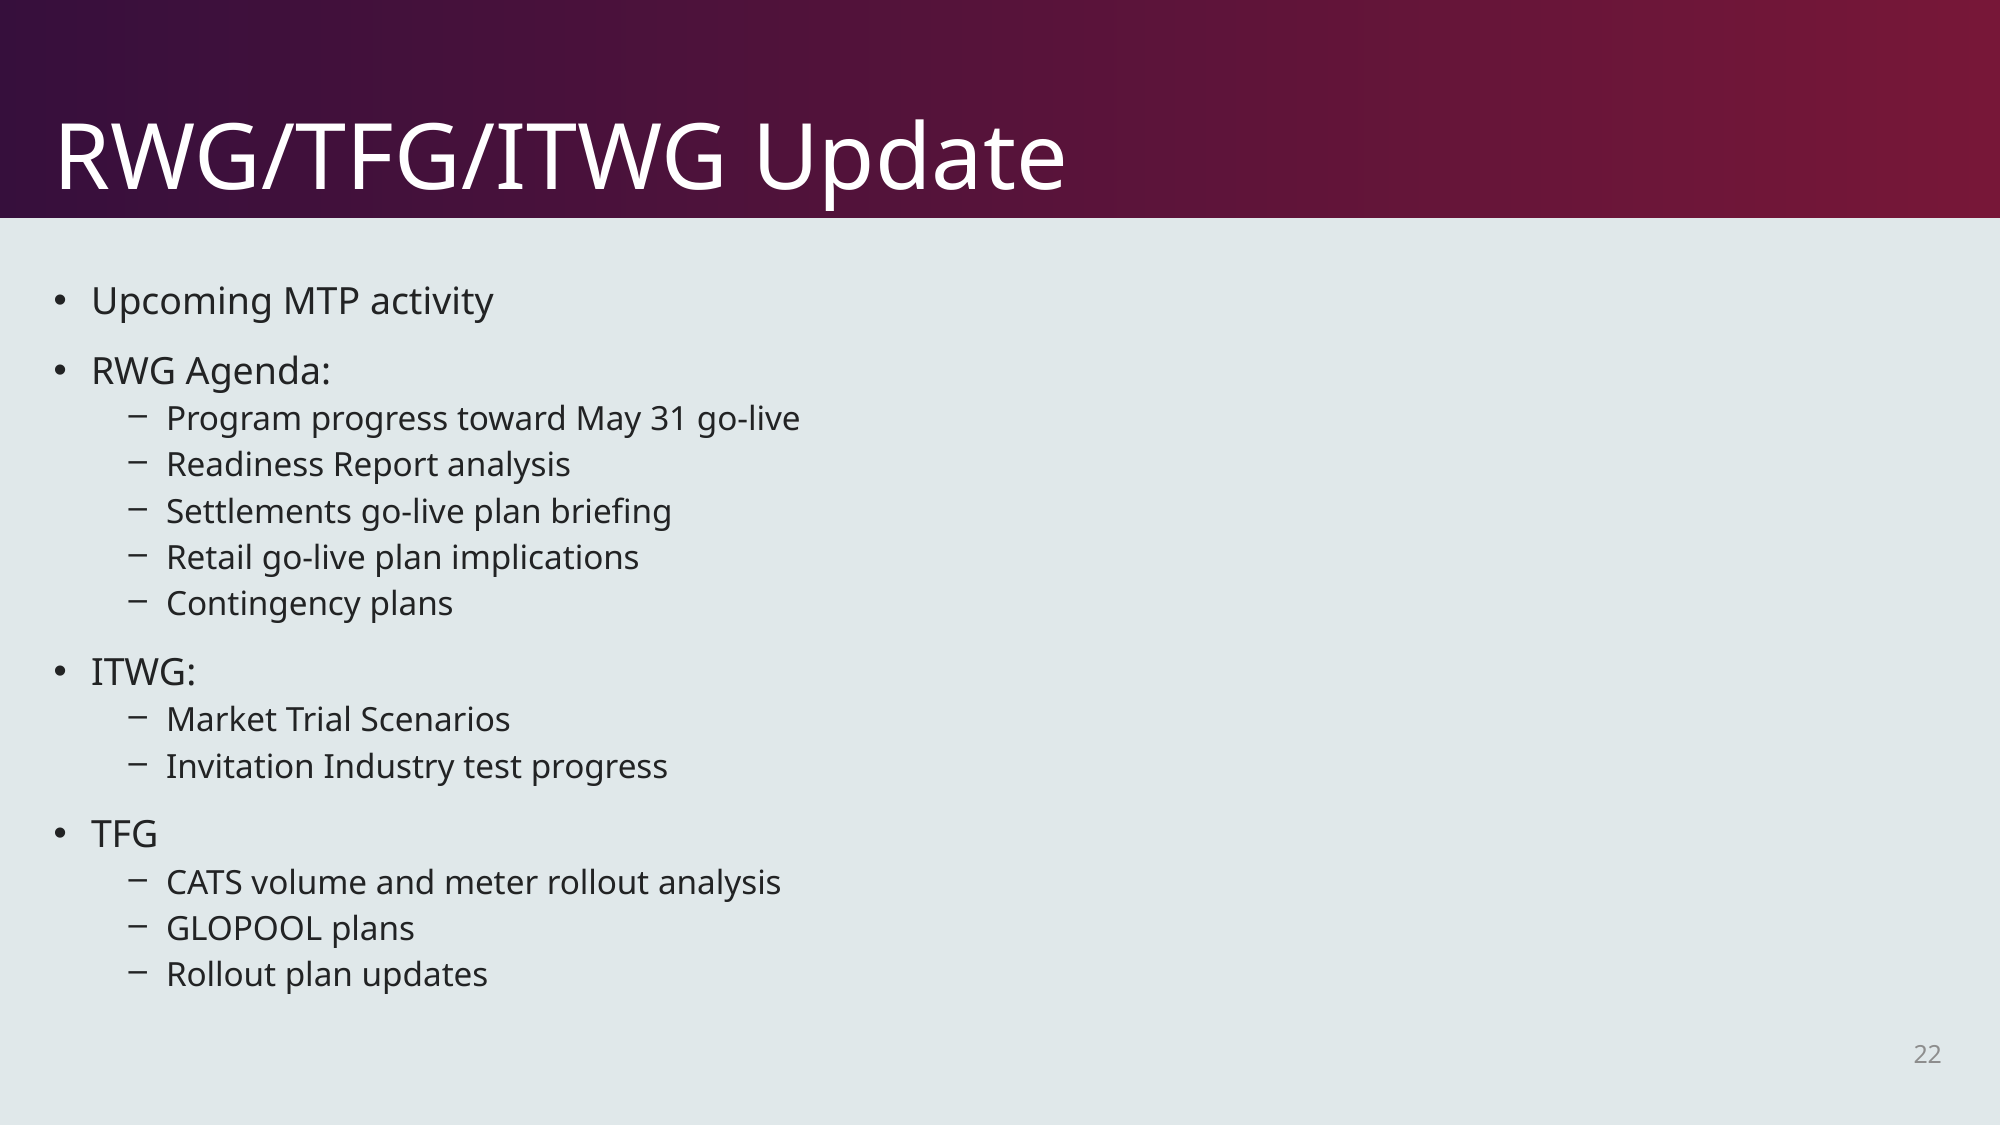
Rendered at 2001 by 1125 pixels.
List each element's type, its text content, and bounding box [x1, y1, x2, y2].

list Upcoming MTP activity RWG Agenda: Program progress toward May 31 go-live Readiness Report analysis Settlements go-live plan briefing Retail go-live plan implications Contingency plans ITWG: Market Trial Scenarios Invitation Industry test progress TFG CATS volume and meter rollout analysis GLOPOOL plans Rollout plan updates [38, 269, 1957, 1095]
title RWG/TFG/ITWG Update [38, 22, 1957, 218]
slide_number 22 [1862, 1025, 1957, 1086]
